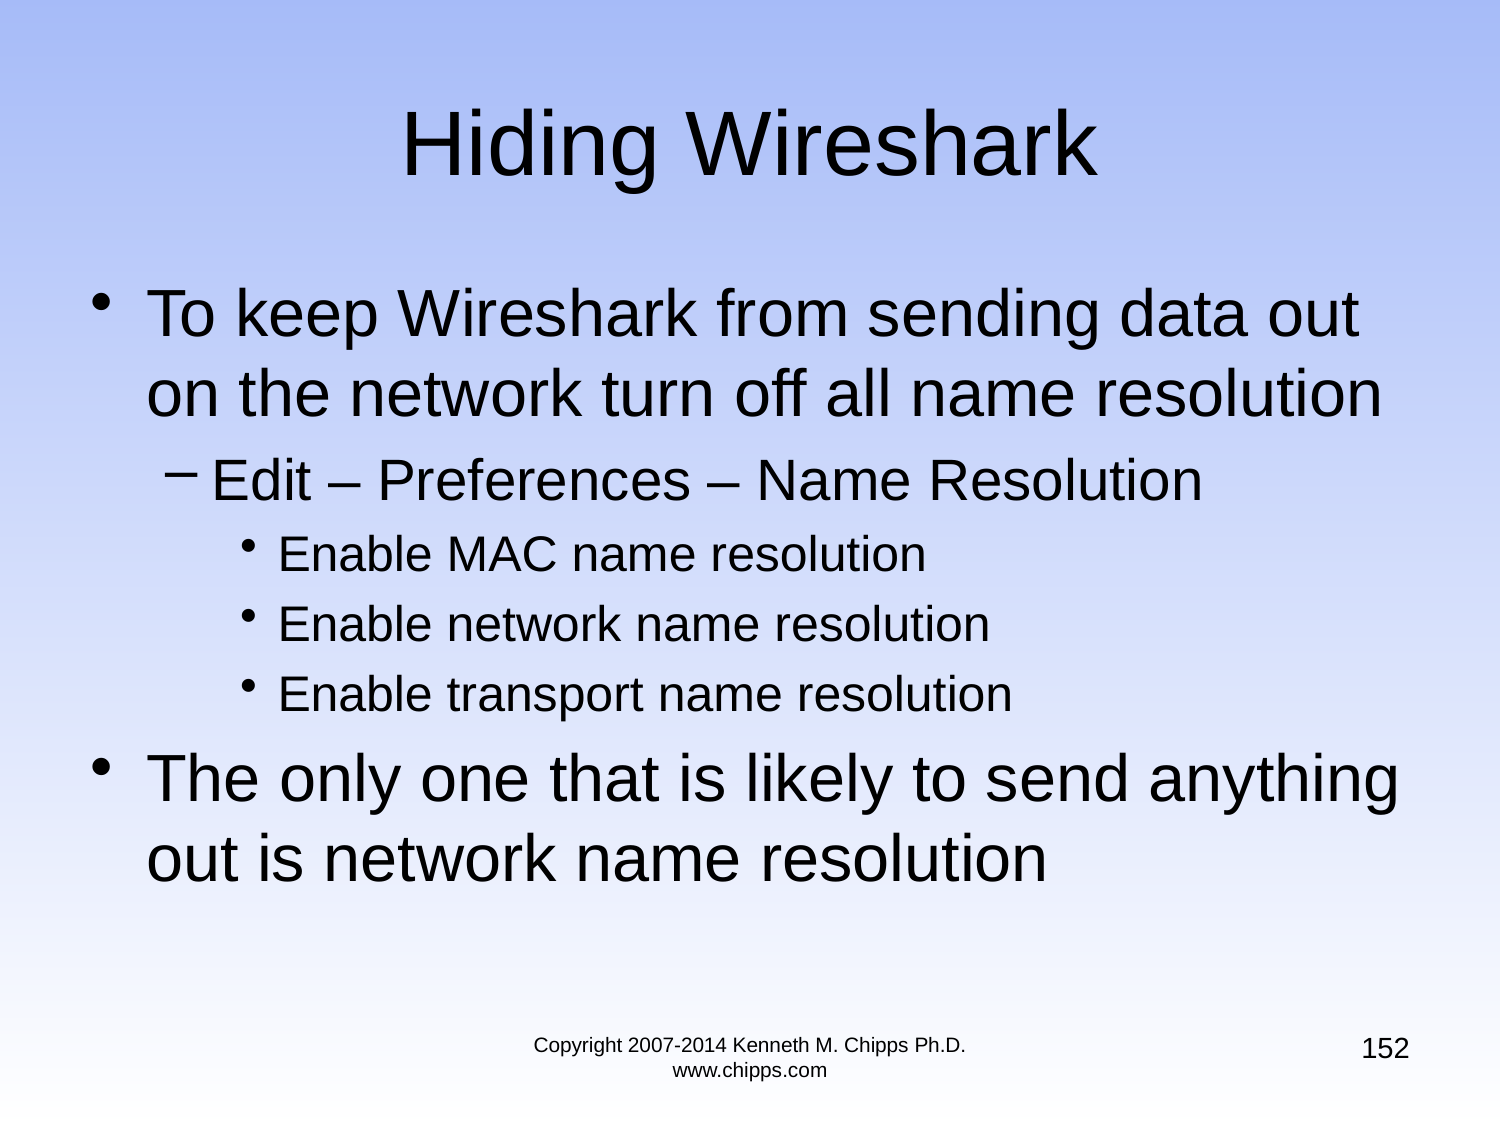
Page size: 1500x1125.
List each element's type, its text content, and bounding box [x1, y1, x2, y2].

slide_number 152 [1074, 1021, 1426, 1101]
footer Copyright 2007-2014 Kenneth M. Chipps Ph.D. www.chipps.com [449, 1024, 1051, 1103]
title Hiding Wireshark [75, 45, 1425, 233]
list To keep Wireshark from sending data out on the network turn off all name resolution Edit – Preferences – Name Resolution Enable MAC name resolution Enable network name resolution Enable transport name resolution The only one that is likely to send anything out is network name resolution [75, 262, 1425, 1005]
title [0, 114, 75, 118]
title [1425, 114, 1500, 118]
